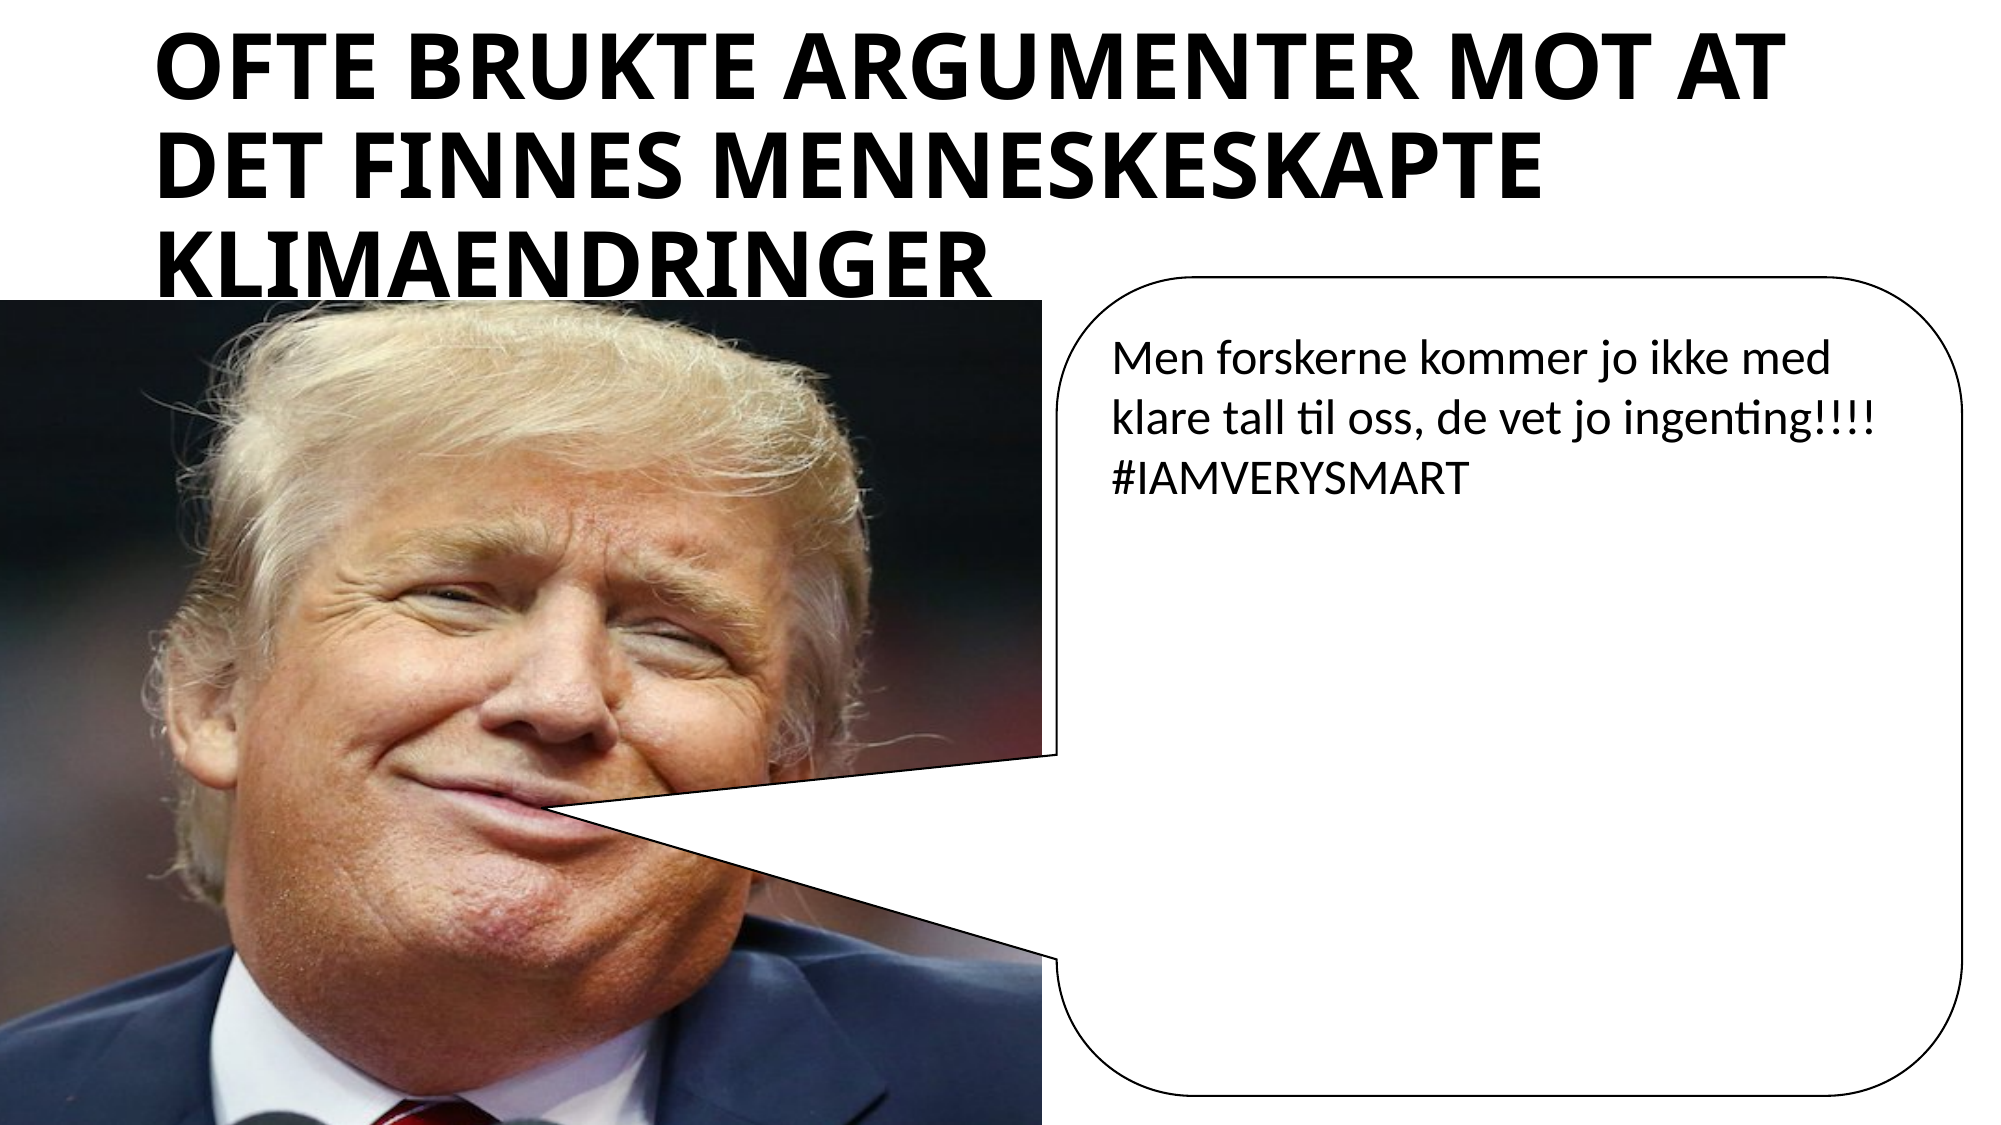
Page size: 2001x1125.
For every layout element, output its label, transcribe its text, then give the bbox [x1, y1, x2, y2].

title OFTE BRUKTE ARGUMENTER MOT AT DET FINNES MENNESKESKAPTE KLIMAENDRINGER [137, 59, 1863, 278]
text_box Men forskerne kommer jo ikke med klare tall til oss, de vet jo ingenting!!!! #IAMVERYSMART [1042, 276, 1964, 1097]
picture [0, 300, 1042, 1125]
